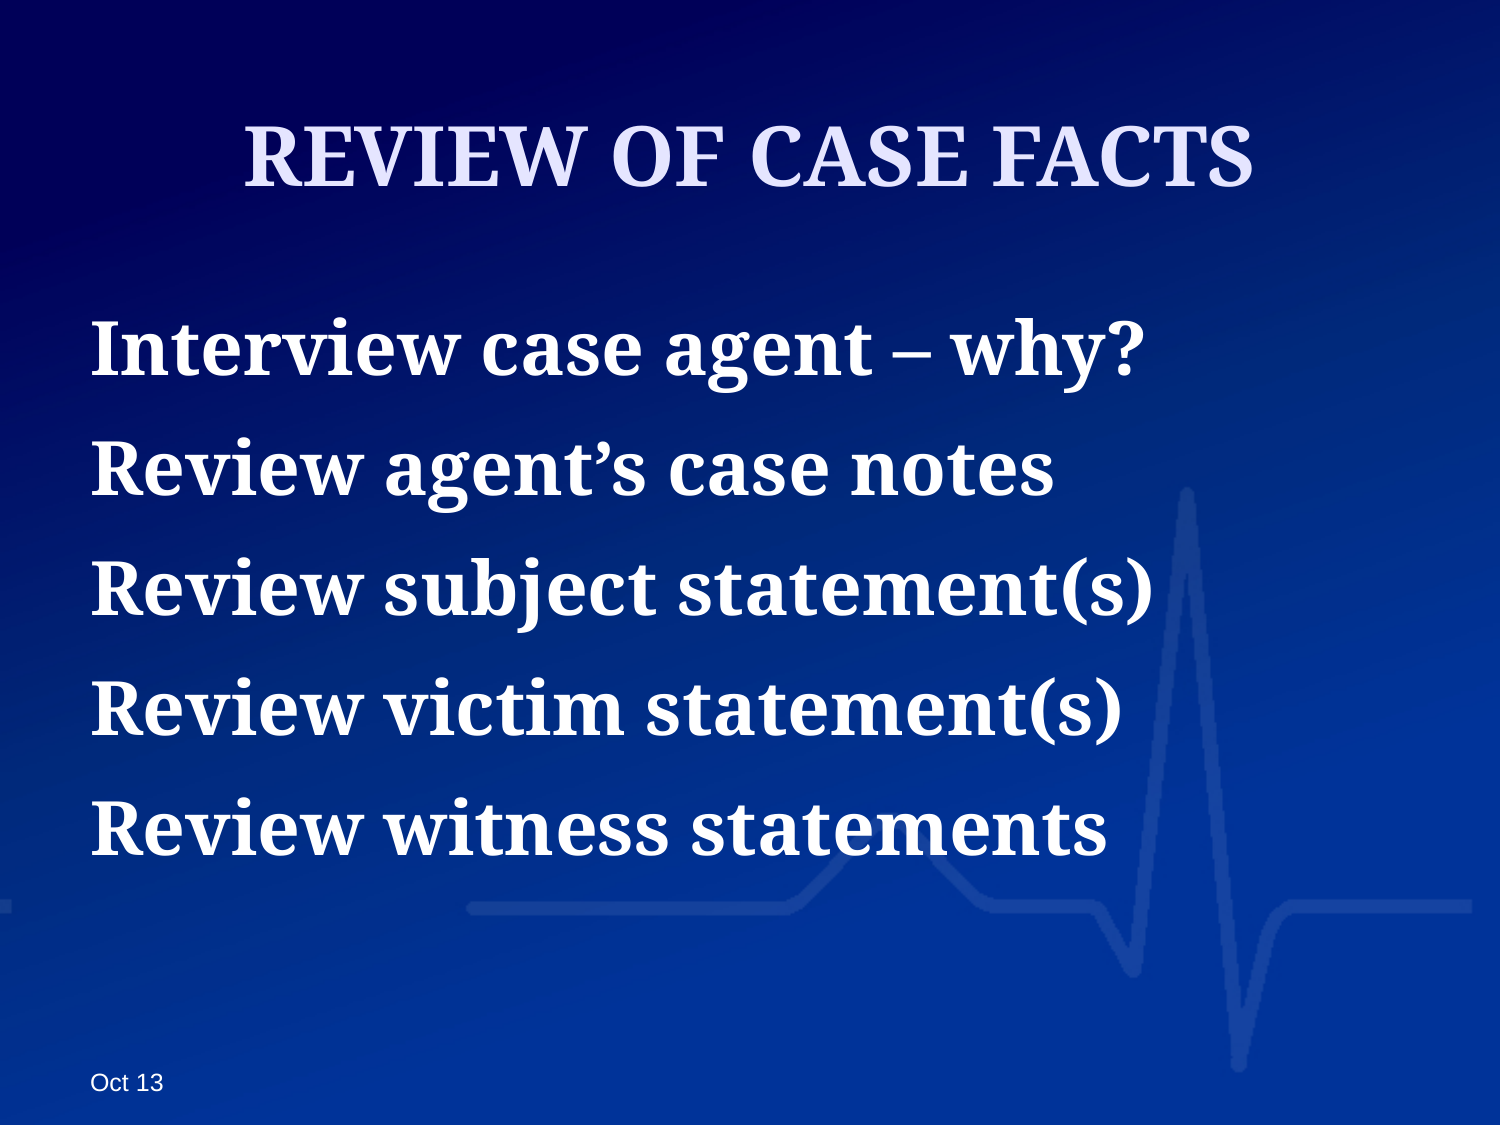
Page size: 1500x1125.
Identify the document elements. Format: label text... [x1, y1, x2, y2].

title REVIEW OF CASE FACTS [74, 24, 1426, 213]
picture [0, 0, 1500, 1125]
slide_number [74, 1025, 426, 1104]
list Interview case agent – why? Review agent’s case notes Review subject statement(s) Review victim statement(s) Review witness statements [75, 293, 1425, 1005]
